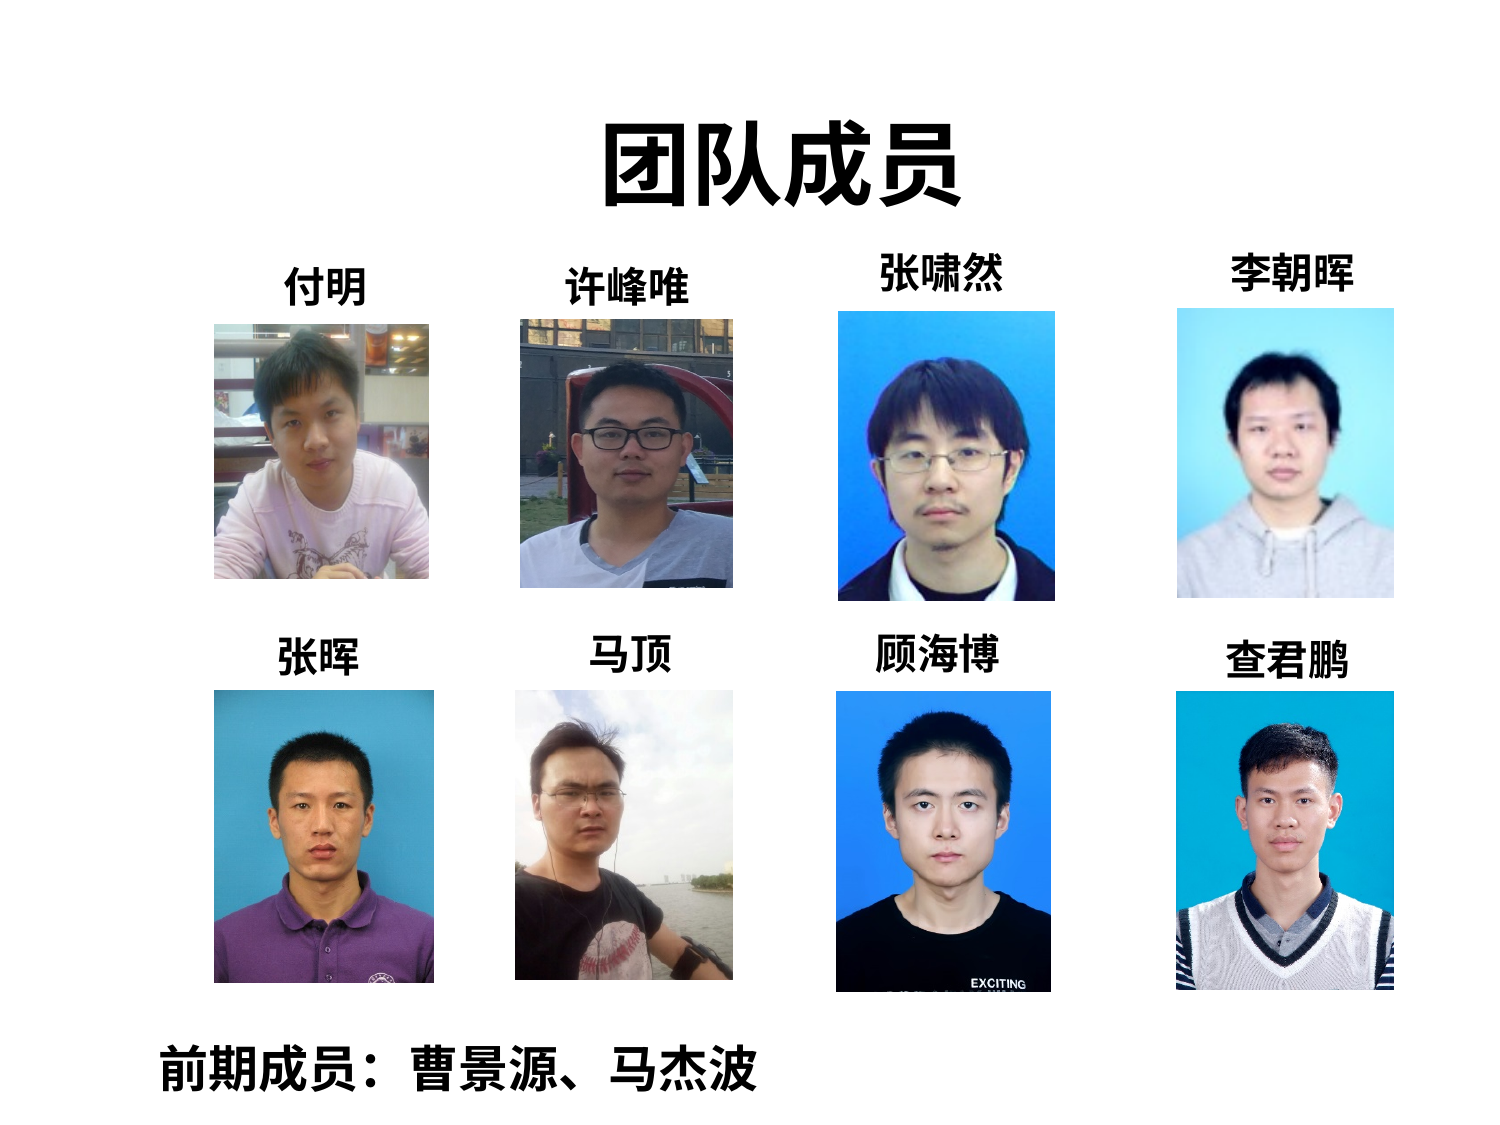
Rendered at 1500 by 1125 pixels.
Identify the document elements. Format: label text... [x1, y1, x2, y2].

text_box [1154, 625, 1422, 990]
title 团队成员 [103, 59, 1464, 278]
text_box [509, 253, 746, 588]
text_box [515, 620, 746, 980]
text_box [798, 239, 1085, 601]
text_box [1177, 239, 1408, 598]
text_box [214, 253, 429, 579]
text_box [830, 620, 1051, 992]
text_box 前期成员：曹景源、马杰波 [143, 1029, 814, 1105]
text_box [203, 622, 434, 983]
